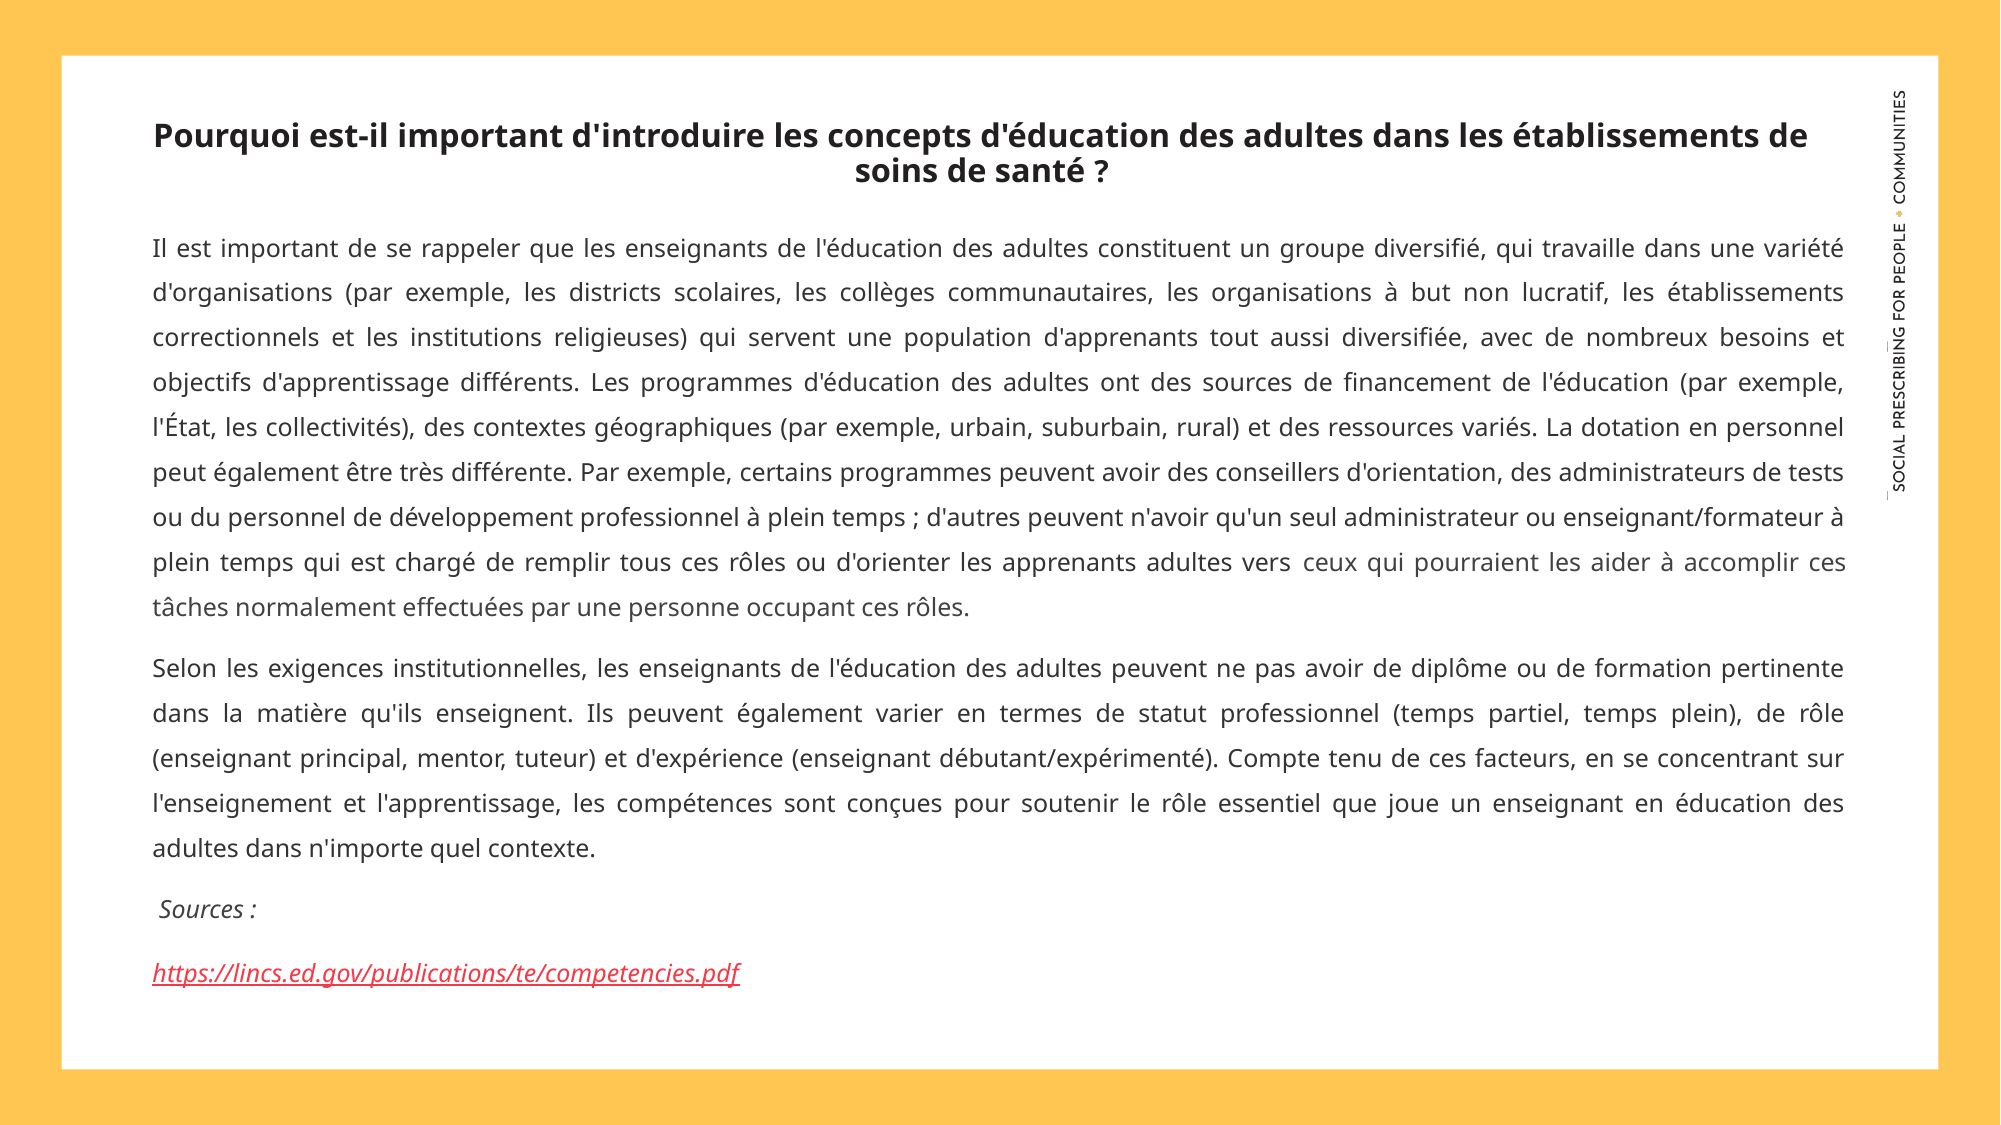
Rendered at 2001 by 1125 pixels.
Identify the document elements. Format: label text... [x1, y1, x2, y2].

picture [1887, 84, 1911, 500]
text_box Il est important de se rappeler que les enseignants de l'éducation des adultes constituent un groupe diversifié, qui travaille dans une variété d'organisations (par exemple, les districts scolaires, les collèges communautaires, les organisations à but non lucratif, les établissements correctionnels et les institutions religieuses) qui servent une population d'apprenants tout aussi diversifiée, avec de nombreux besoins et objectifs d'apprentissage différents. Les programmes d'éducation des adultes ont des sources de financement de l'éducation (par exemple, l'État, les collectivités), des contextes géographiques (par exemple, urbain, suburbain, rural) et des ressources variés. La dotation en personnel peut également être très différente. Par exemple, certains programmes peuvent avoir des conseillers d'orientation, des administrateurs de tests ou du personnel de développement professionnel à plein temps ; d'autres peuvent n'avoir qu'un seul administrateur ou enseignant/formateur à plein temps qui est chargé de remplir tous ces rôles ou d'orienter les apprenants adultes vers ceux qui pourraient les aider à accomplir ces tâches normalement effectuées par une personne occupant ces rôles. Selon les exigences institutionnelles, les enseignants de l'éducation des adultes peuvent ne pas avoir de diplôme ou de formation pertinente dans la matière qu'ils enseignent. Ils peuvent également varier en termes de statut professionnel (temps partiel, temps plein), de rôle (enseignant principal, mentor, tuteur) et d'expérience (enseignant débutant/expérimenté). Compte tenu de ces facteurs, en se concentrant sur l'enseignement et l'apprentissage, les compétences sont conçues pour soutenir le rôle essentiel que joue un enseignant en éducation des adultes dans n'importe quel contexte. Sources : https://lincs.ed.gov/publications/te/competencies.pdf [137, 209, 1863, 999]
list Pourquoi est-il important d'introduire les concepts d'éducation des adultes dans les établissements de soins de santé ? [101, 111, 1863, 198]
